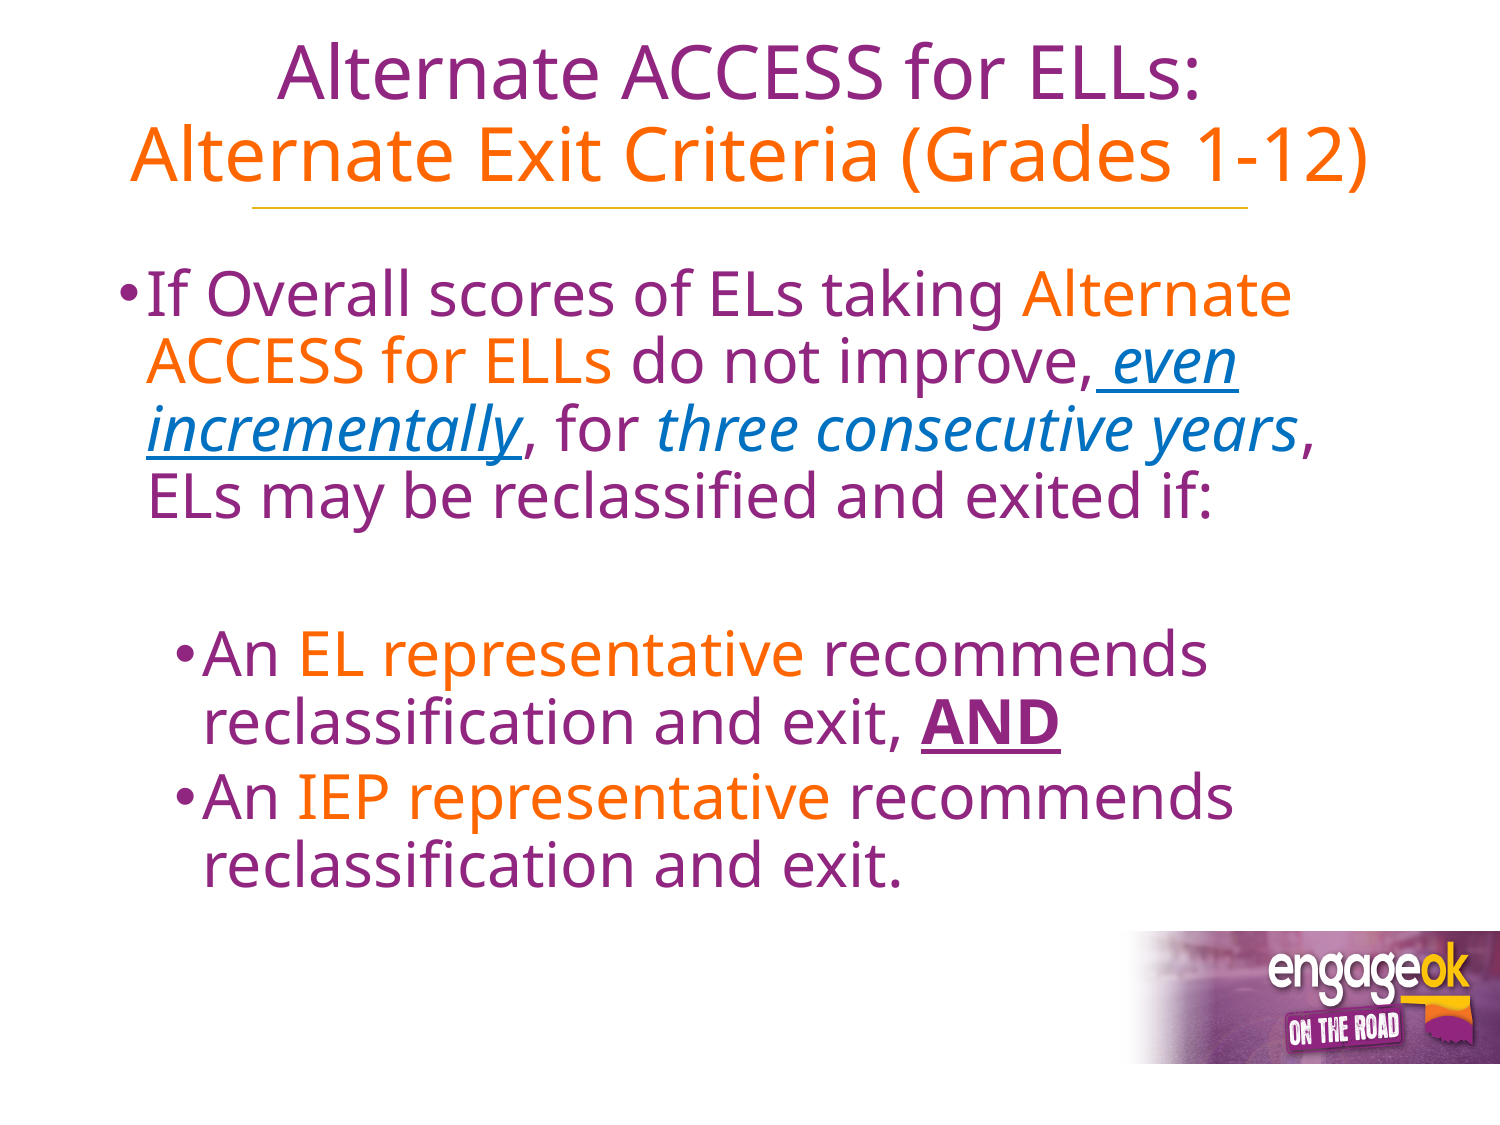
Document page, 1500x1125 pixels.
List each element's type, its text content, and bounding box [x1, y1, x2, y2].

title Alternate ACCESS for ELLs: Alternate Exit Criteria (Grades 1-12) [75, 0, 1425, 233]
list If Overall scores of ELs taking Alternate ACCESS for ELLs do not improve, even incrementally, for three consecutive years, ELs may be reclassified and exited if: An EL representative recommends reclassification and exit, AND An IEP representative recommends reclassification and exit. [103, 254, 1397, 1014]
picture [1120, 931, 1500, 1064]
